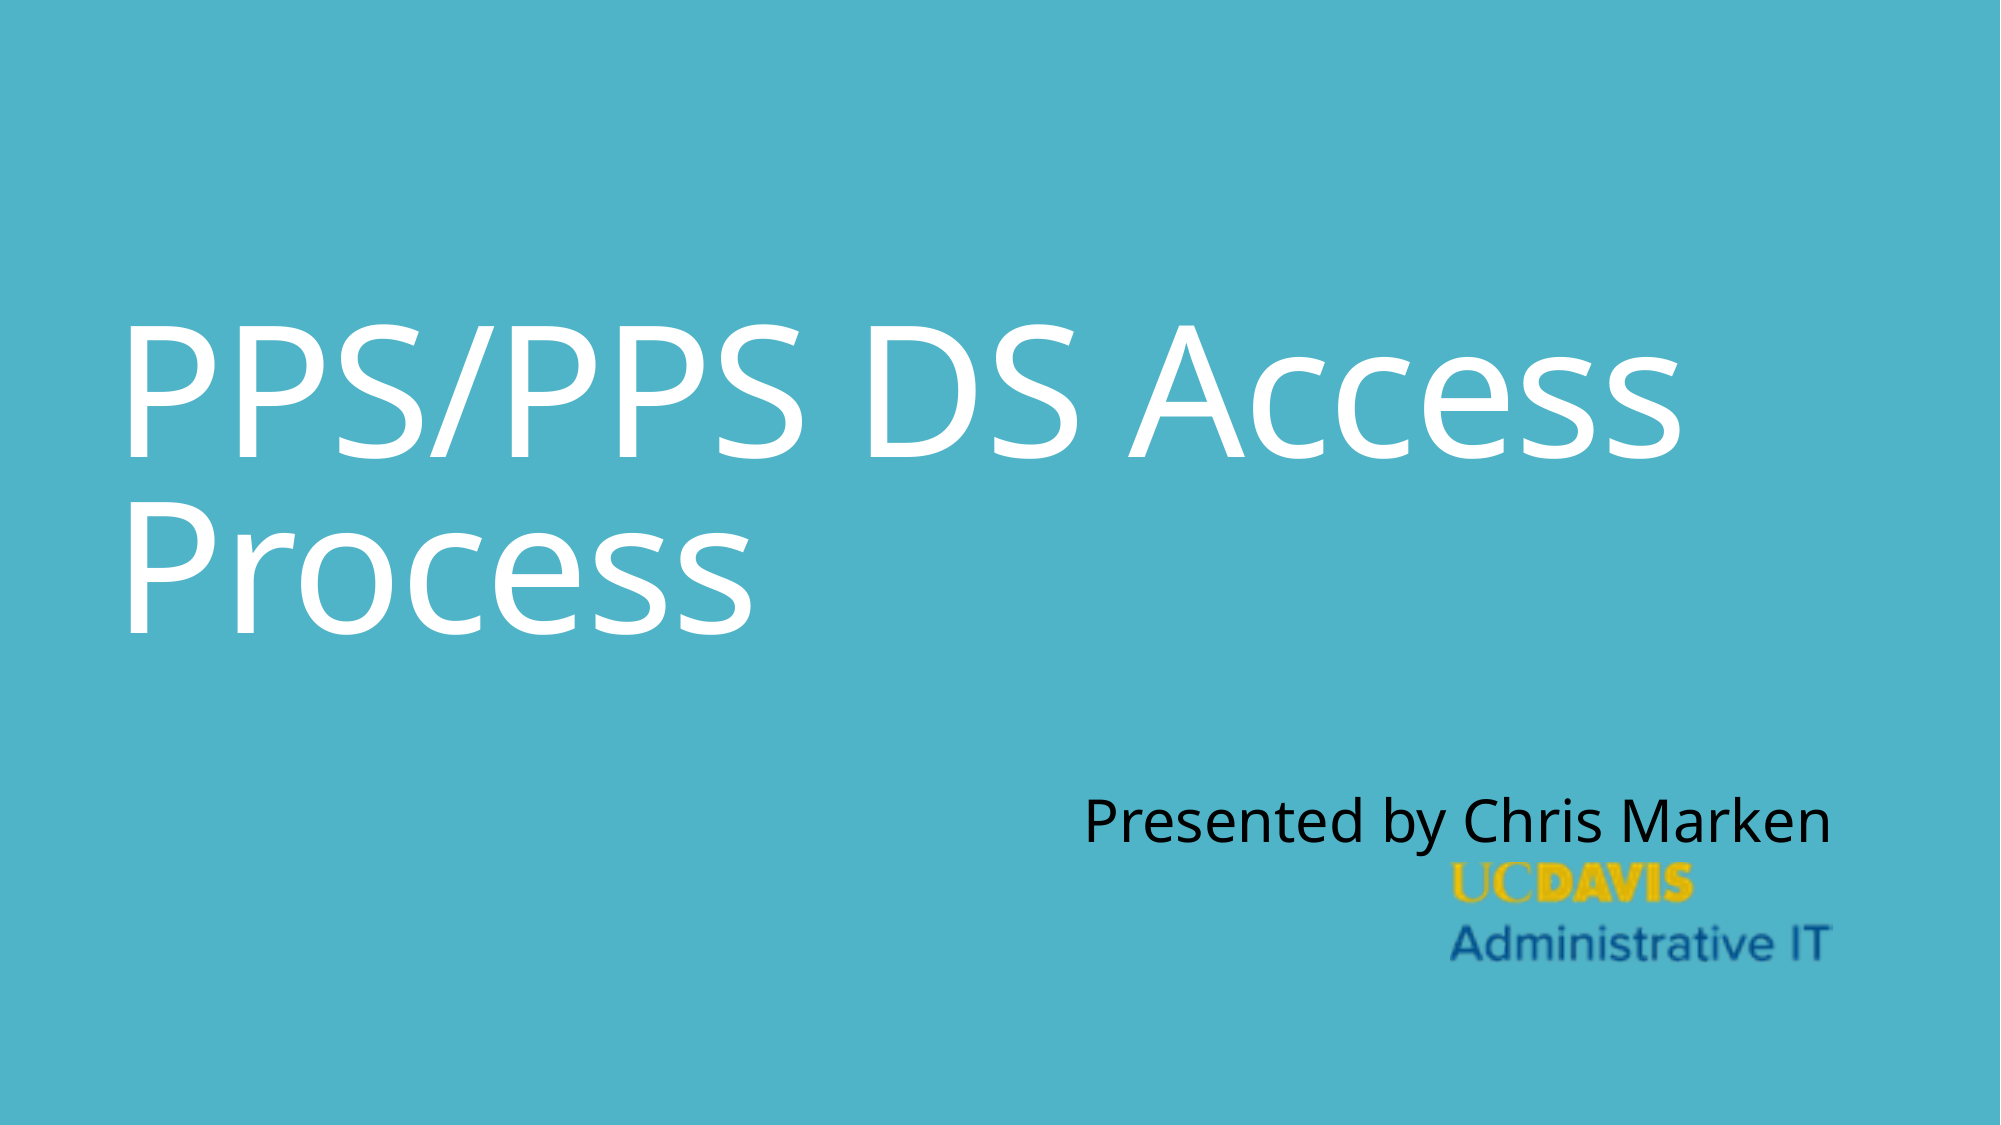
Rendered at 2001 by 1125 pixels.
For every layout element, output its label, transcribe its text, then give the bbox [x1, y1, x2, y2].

title PPS/PPS DS Access Process [98, 126, 1868, 677]
subtitle Presented by Chris Marken [348, 786, 1849, 863]
picture [1450, 862, 1833, 978]
